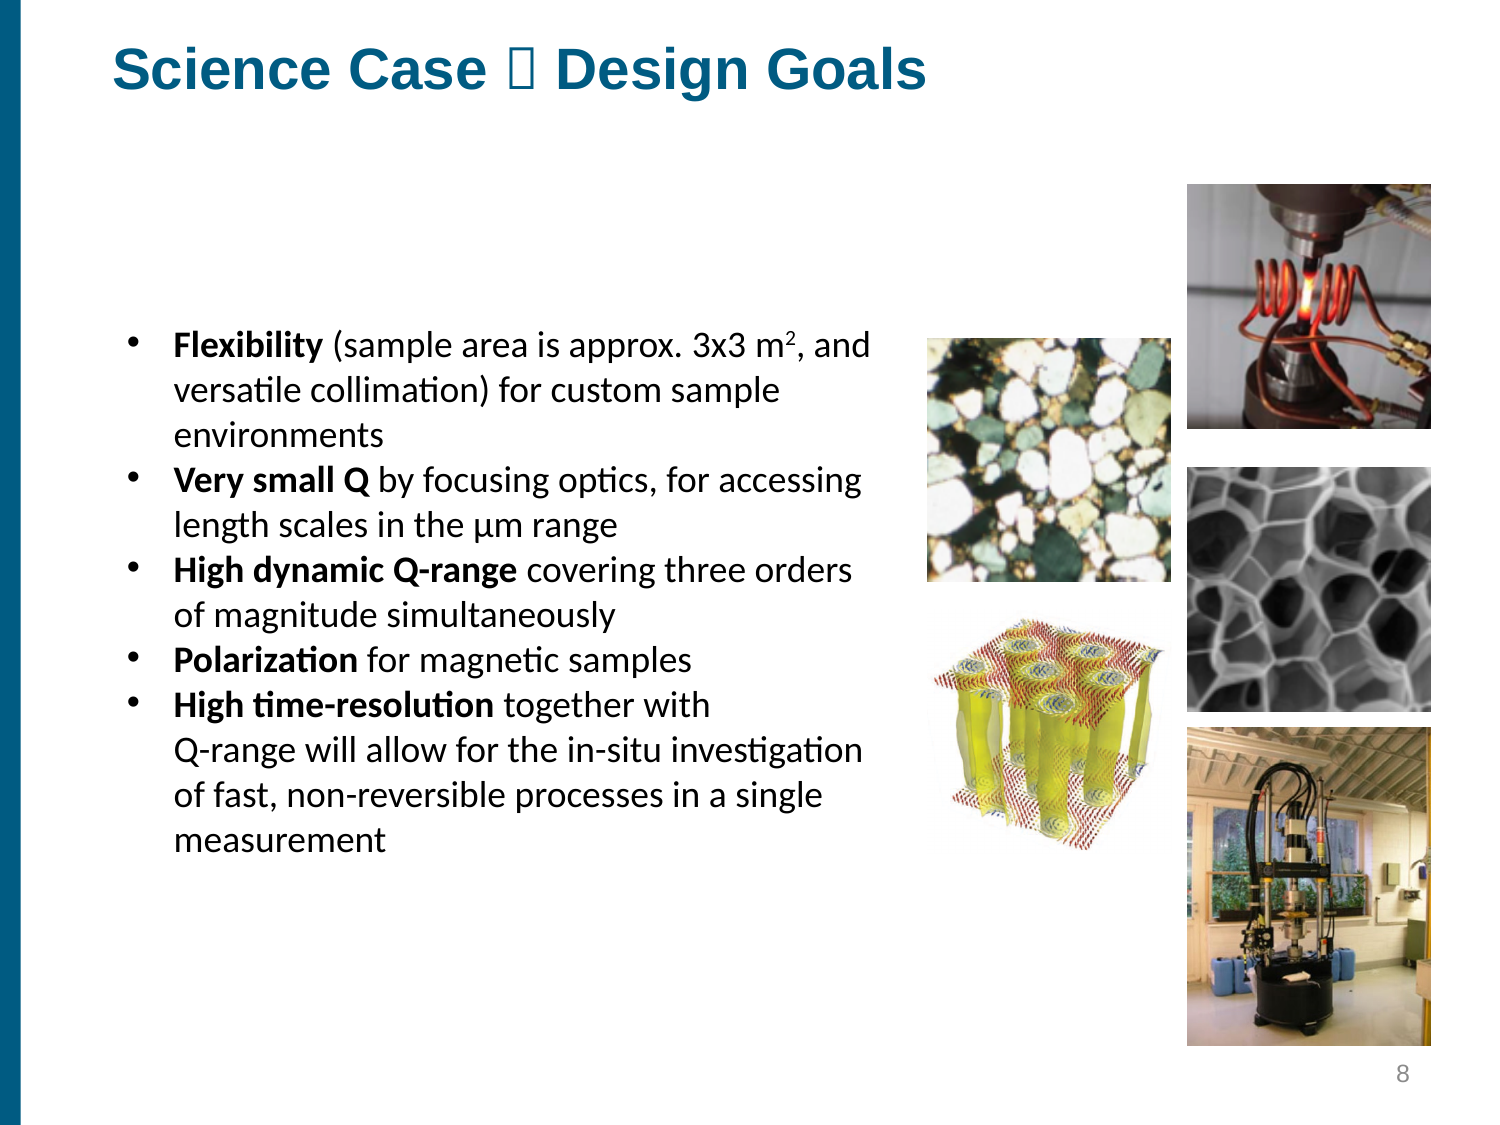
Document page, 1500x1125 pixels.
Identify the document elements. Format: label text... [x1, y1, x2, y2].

picture [926, 609, 1172, 854]
list Science Case  Design Goals [112, 30, 1453, 126]
text_box Flexibility (sample area is approx. 3x3 m2, and versatile collimation) for custom sample environments Very small Q by focusing optics, for accessing length scales in the µm range High dynamic Q-range covering three orders of magnitude simultaneously Polarization for magnetic samples High time-resolution together with Q-range will allow for the in-situ investigation of fast, non-reversible processes in a single measurement [112, 267, 904, 867]
picture [1186, 467, 1431, 712]
picture [1186, 184, 1432, 429]
picture [1186, 727, 1432, 1047]
slide_number 8 [1074, 1042, 1425, 1103]
picture [926, 337, 1172, 583]
